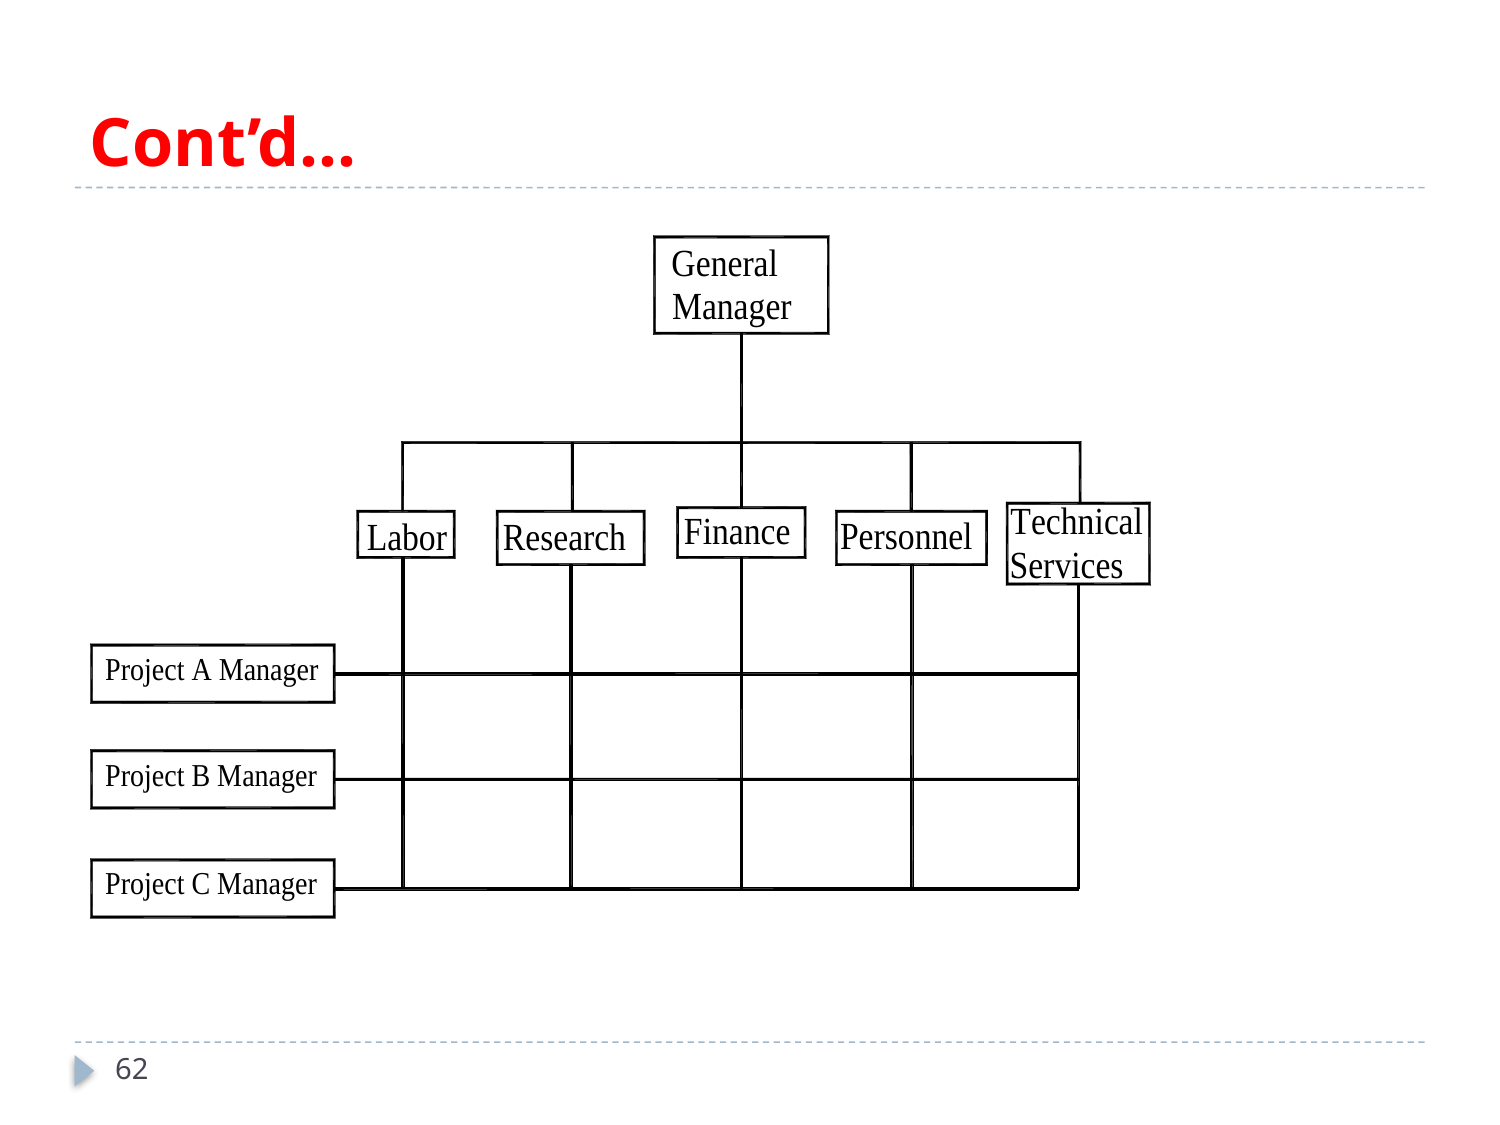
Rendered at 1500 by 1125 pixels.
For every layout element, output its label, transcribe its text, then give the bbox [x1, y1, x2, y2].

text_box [83, 227, 1407, 985]
slide_number 62 [100, 1042, 426, 1103]
title Cont’d… [75, 24, 1425, 188]
